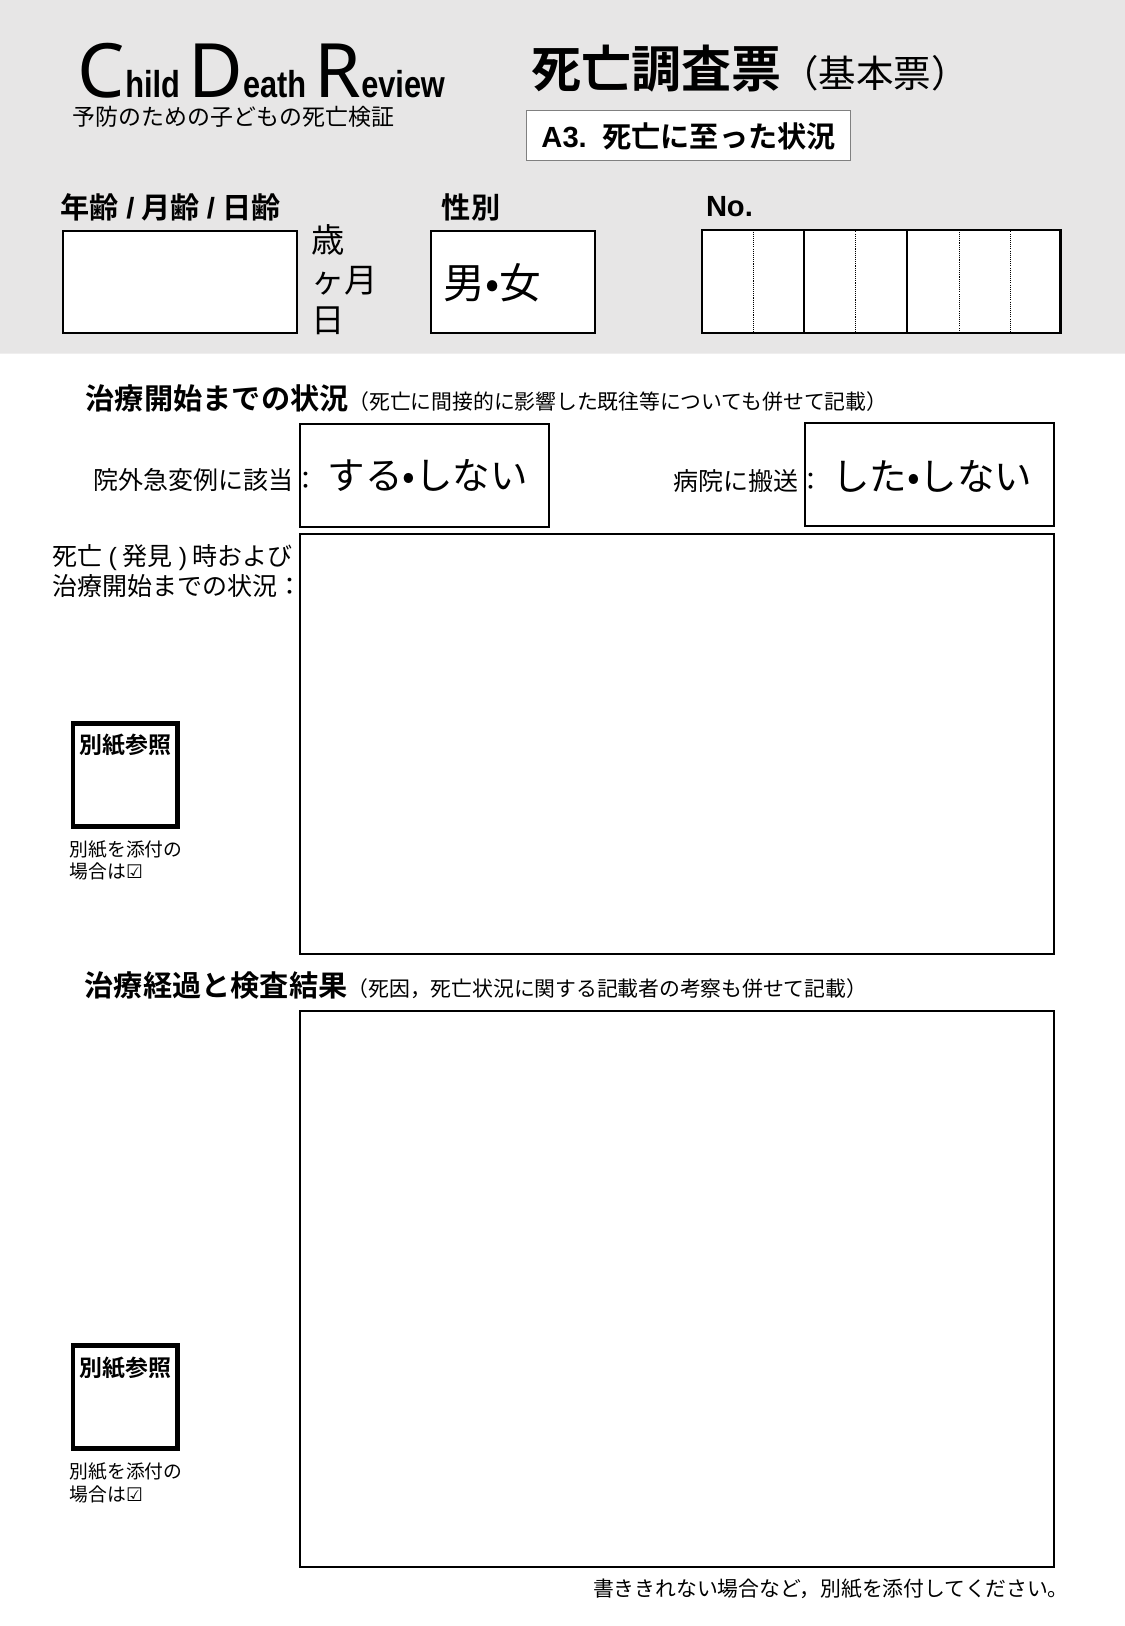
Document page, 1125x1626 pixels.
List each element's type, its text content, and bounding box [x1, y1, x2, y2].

text_box Child Death Review [63, 14, 460, 120]
text_box [0, 0, 1125, 355]
text_box No. [691, 180, 785, 230]
text_box [959, 229, 1012, 334]
text_box 死亡(発見)時および 治療開始までの状況： [37, 533, 318, 608]
text_box [754, 229, 803, 334]
text_box 治療経過と検査結果（死因，死亡状況に関する記載者の考察も併せて記載） [69, 960, 882, 1010]
text_box [430, 230, 596, 334]
text_box 別紙参照 [64, 1345, 72, 1388]
text_box [1011, 229, 1062, 334]
text_box [908, 229, 959, 334]
text_box 別紙を添付の場合は☑ [55, 1452, 199, 1513]
text_box 治療開始までの状況（死亡に間接的に影響した既往等についても併せて記載） [70, 372, 902, 423]
text_box 別紙参照 [179, 723, 187, 766]
text_box [72, 722, 179, 827]
text_box [804, 422, 1055, 527]
text_box [72, 1345, 179, 1449]
text_box 性別 [427, 181, 516, 232]
text_box [299, 533, 1055, 955]
text_box 別紙を添付の場合は☑ [55, 830, 199, 890]
text_box 書ききれない場合など，別紙を添付してください。 [578, 1567, 1082, 1608]
text_box 別紙参照 [64, 723, 72, 766]
text_box 病院に搬送： した・しない [659, 445, 804, 506]
text_box 別紙参照 [179, 1345, 187, 1388]
text_box 予防のための子どもの死亡検証 [57, 94, 410, 138]
text_box [299, 423, 550, 528]
text_box 院外急変例に該当： する・しない [79, 444, 299, 505]
text_box 死亡調査票（基本票） [516, 30, 984, 105]
text_box [62, 230, 296, 334]
text_box 年齢/月齢/日齢 [45, 181, 296, 232]
text_box [803, 229, 908, 334]
text_box A3. 死亡に至った状況 [526, 110, 851, 161]
text_box [701, 229, 754, 334]
text_box 男・女 [428, 249, 593, 315]
text_box 歳 ヶ月 日 [296, 211, 397, 347]
text_box [299, 1010, 1055, 1568]
